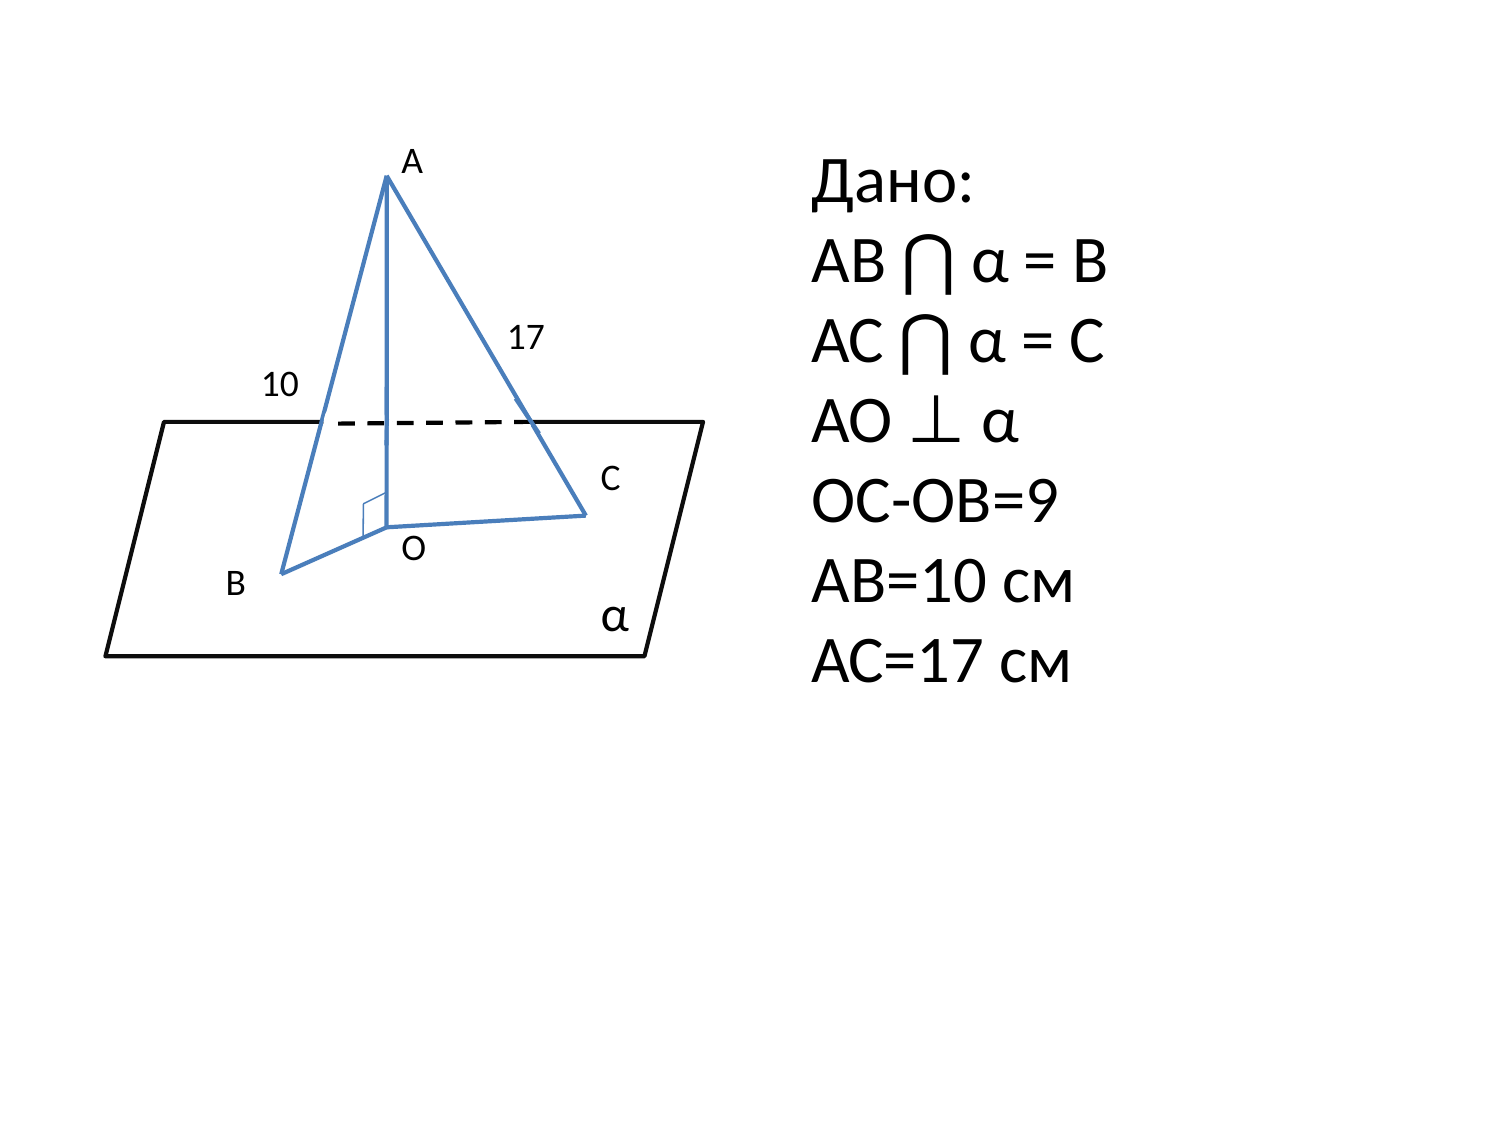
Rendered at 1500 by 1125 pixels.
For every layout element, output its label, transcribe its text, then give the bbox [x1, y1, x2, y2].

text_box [316, 245, 657, 446]
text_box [280, 527, 387, 575]
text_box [363, 491, 387, 505]
text_box [103, 419, 706, 659]
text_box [509, 404, 546, 428]
text_box Дано: АВ ⋂ α = В АС ⋂ α = С АО ⊥ α ОС-ОВ=9 АВ=10 см АС=17 см [796, 128, 1196, 929]
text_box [386, 515, 587, 528]
text_box α [585, 574, 645, 649]
text_box В [210, 550, 270, 611]
text_box С [585, 454, 633, 505]
text_box О [390, 536, 446, 576]
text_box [134, 321, 311, 428]
text_box А [386, 128, 434, 189]
